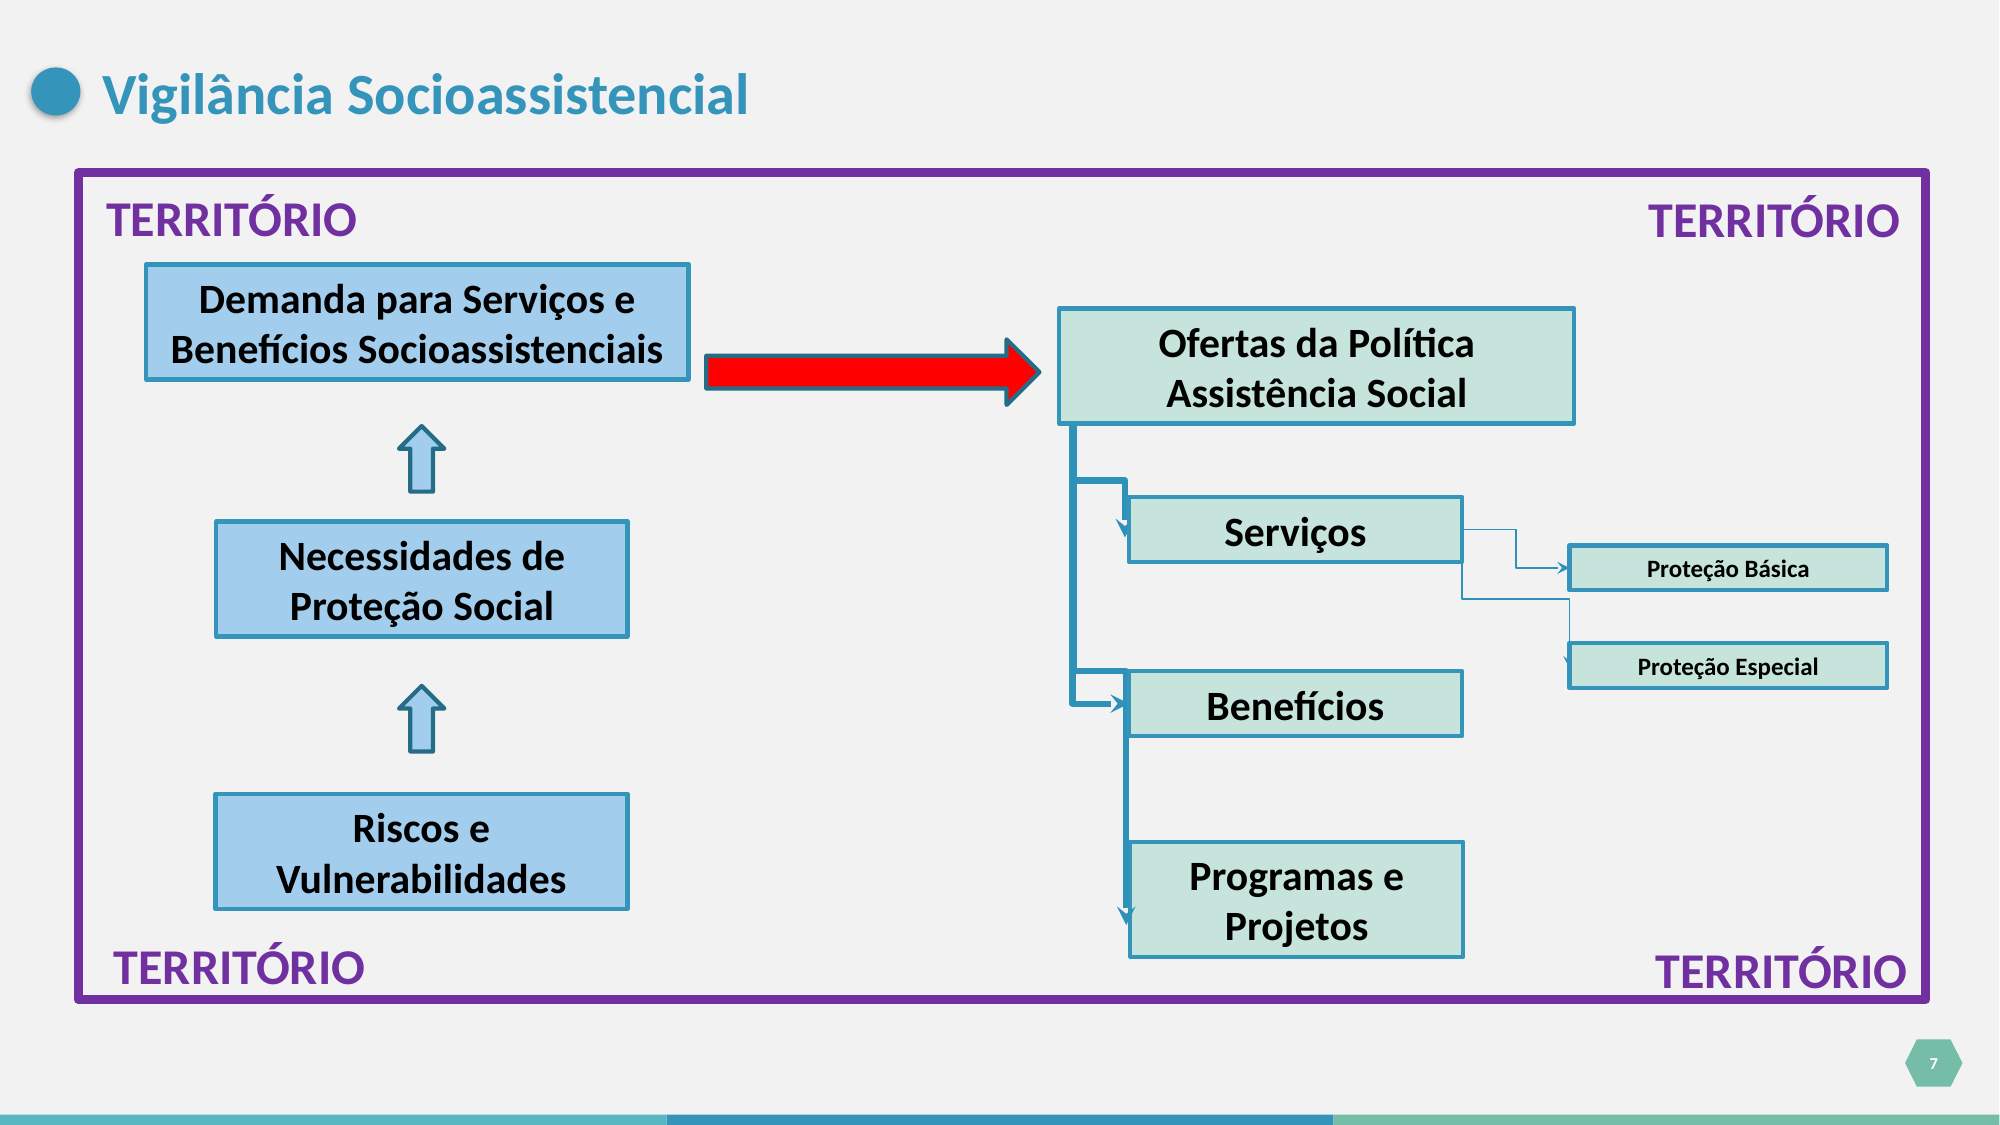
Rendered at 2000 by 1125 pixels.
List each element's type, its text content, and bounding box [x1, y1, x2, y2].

title Vigilância Socioassistencial [101, 44, 1851, 139]
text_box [78, 172, 1934, 1000]
